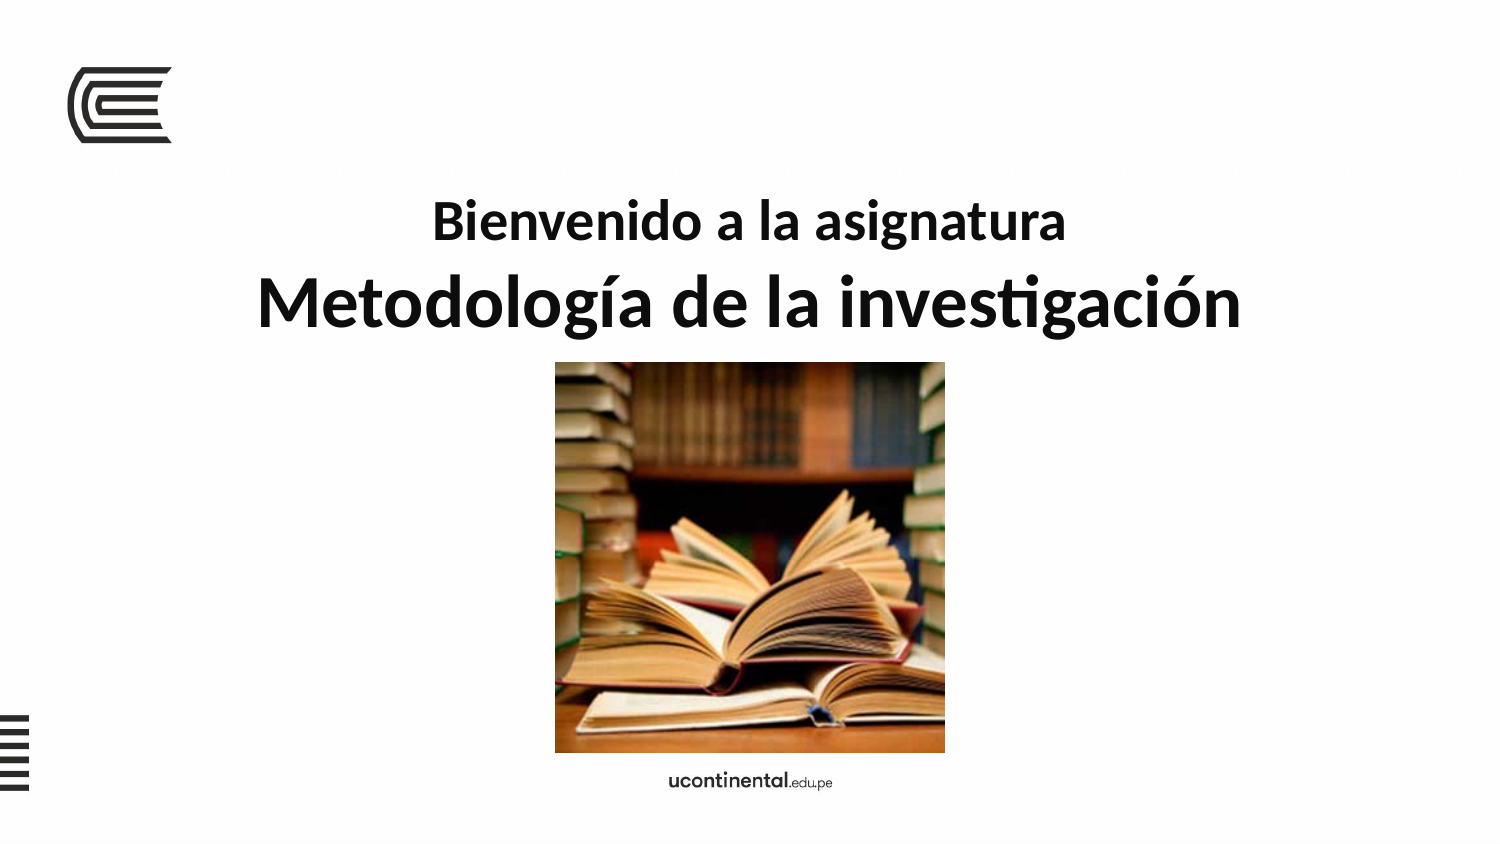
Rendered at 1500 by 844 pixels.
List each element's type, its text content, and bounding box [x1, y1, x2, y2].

picture [0, 0, 1500, 161]
picture [0, 362, 1500, 844]
text_box Bienvenido a la asignatura Metodología de la investigación [0, 161, 1500, 363]
